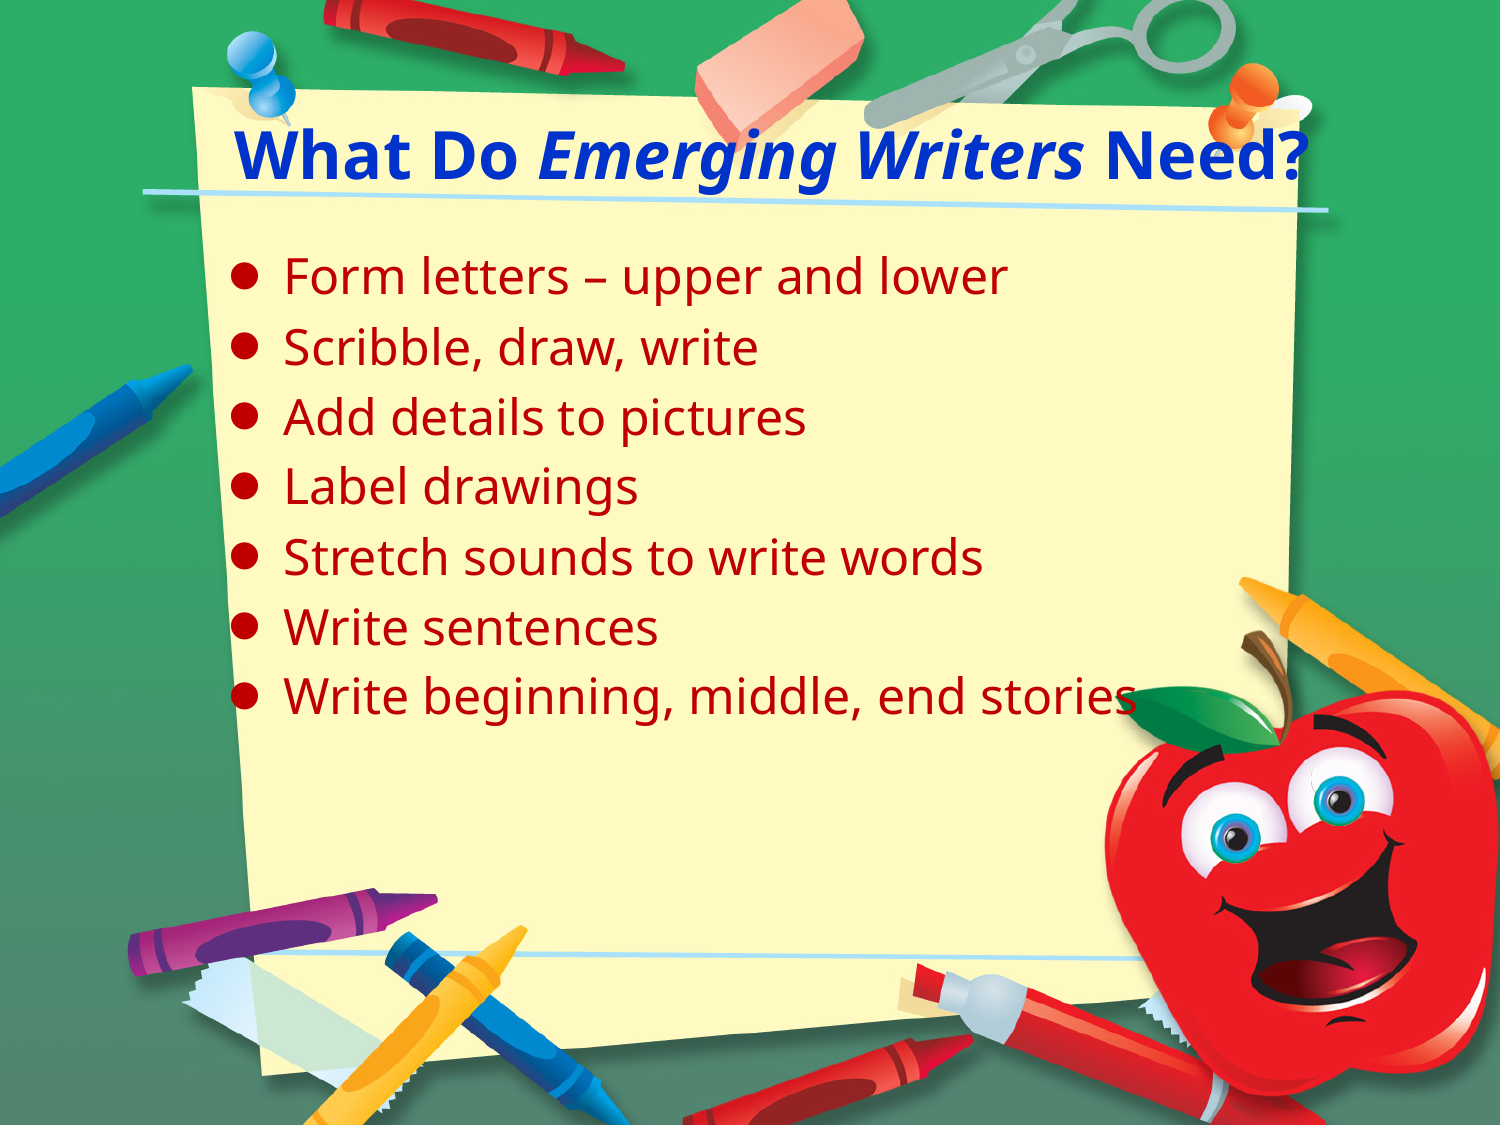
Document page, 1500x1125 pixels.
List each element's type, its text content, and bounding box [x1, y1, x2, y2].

title What Do Emerging Writers Need? [199, 112, 1376, 188]
list Form letters – upper and lower Scribble, draw, write Add details to pictures Label drawings Stretch sounds to write words Write sentences Write beginning, middle, end stories [212, 237, 1288, 913]
picture [0, 0, 1500, 1125]
